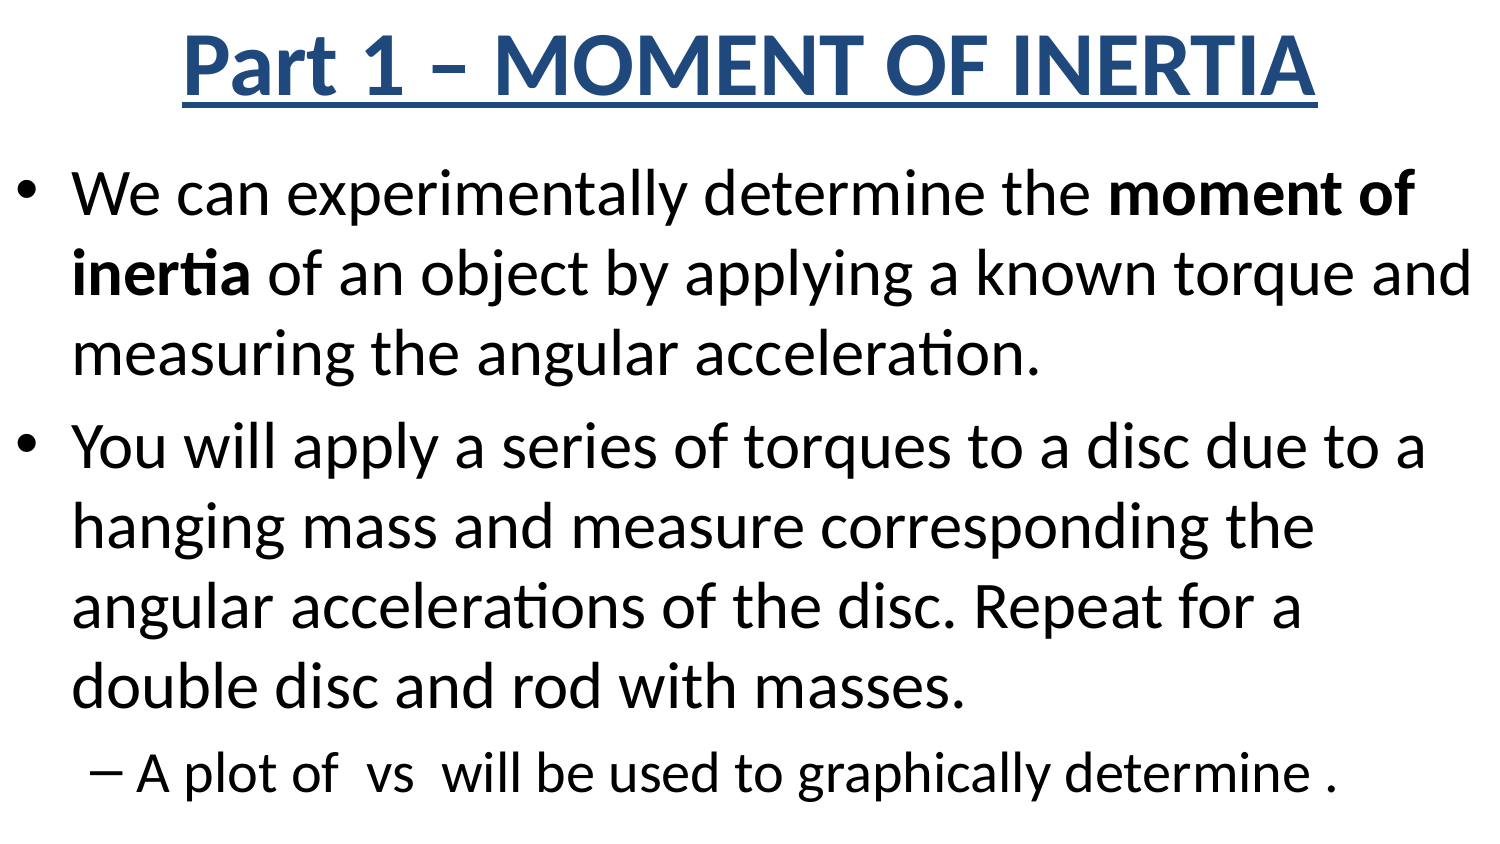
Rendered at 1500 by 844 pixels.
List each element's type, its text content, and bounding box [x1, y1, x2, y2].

title Part 1 – MOMENT OF INERTIA [75, 0, 1425, 130]
